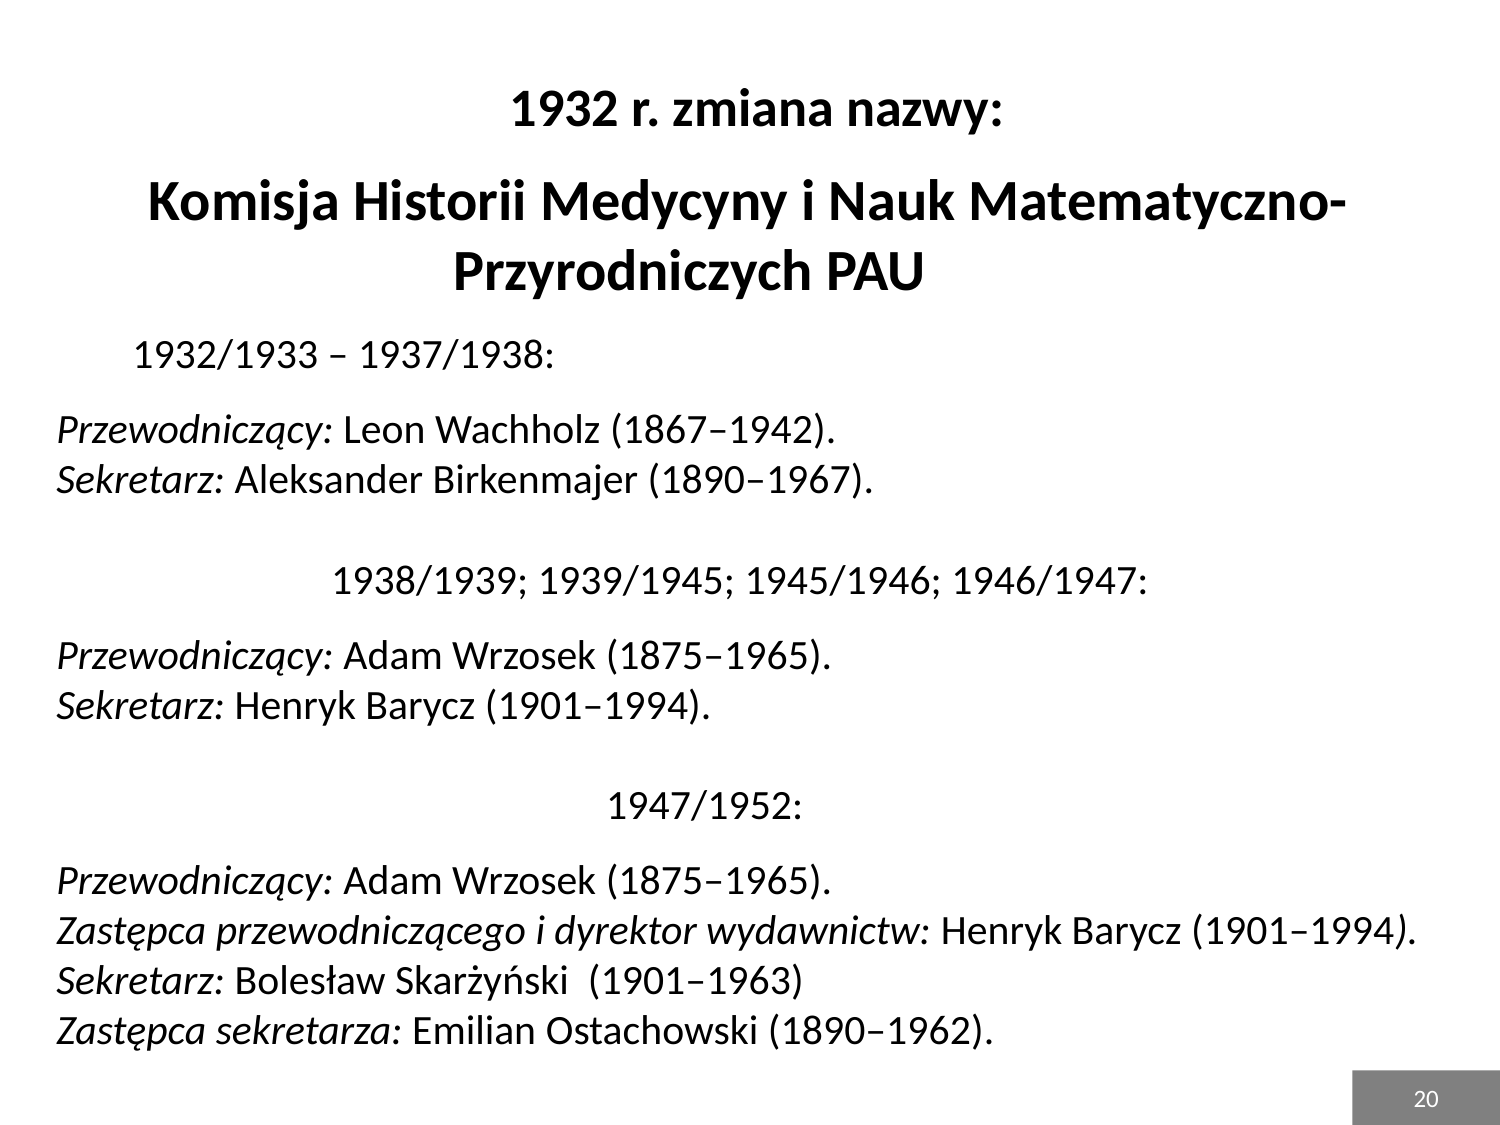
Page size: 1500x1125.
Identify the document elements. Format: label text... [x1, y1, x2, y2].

title 1932 r. zmiana nazwy: Komisja Historii Medycyny i Nauk Matematyczno- Przyrodniczych PAU 1932/1933 – 1937/1938: Przewodniczący: Leon Wachholz (1867–1942). Sekretarz: Aleksander Birkenmajer (1890–1967). 1938/1939; 1939/1945; 1945/1946; 1946/1947: Przewodniczący: Adam Wrzosek (1875–1965). Sekretarz: Henryk Barycz (1901–1994). 1947/1952: Przewodniczący: Adam Wrzosek (1875–1965). Zastępca przewodniczącego i dyrektor wydawnictw: Henryk Barycz (1901–1994). Sekretarz: Bolesław Skarżyński (1901–1963) Zastępca sekretarza: Emilian Ostachowski (1890–1962). [41, 42, 1447, 1083]
text_box 20 [1352, 1070, 1500, 1125]
